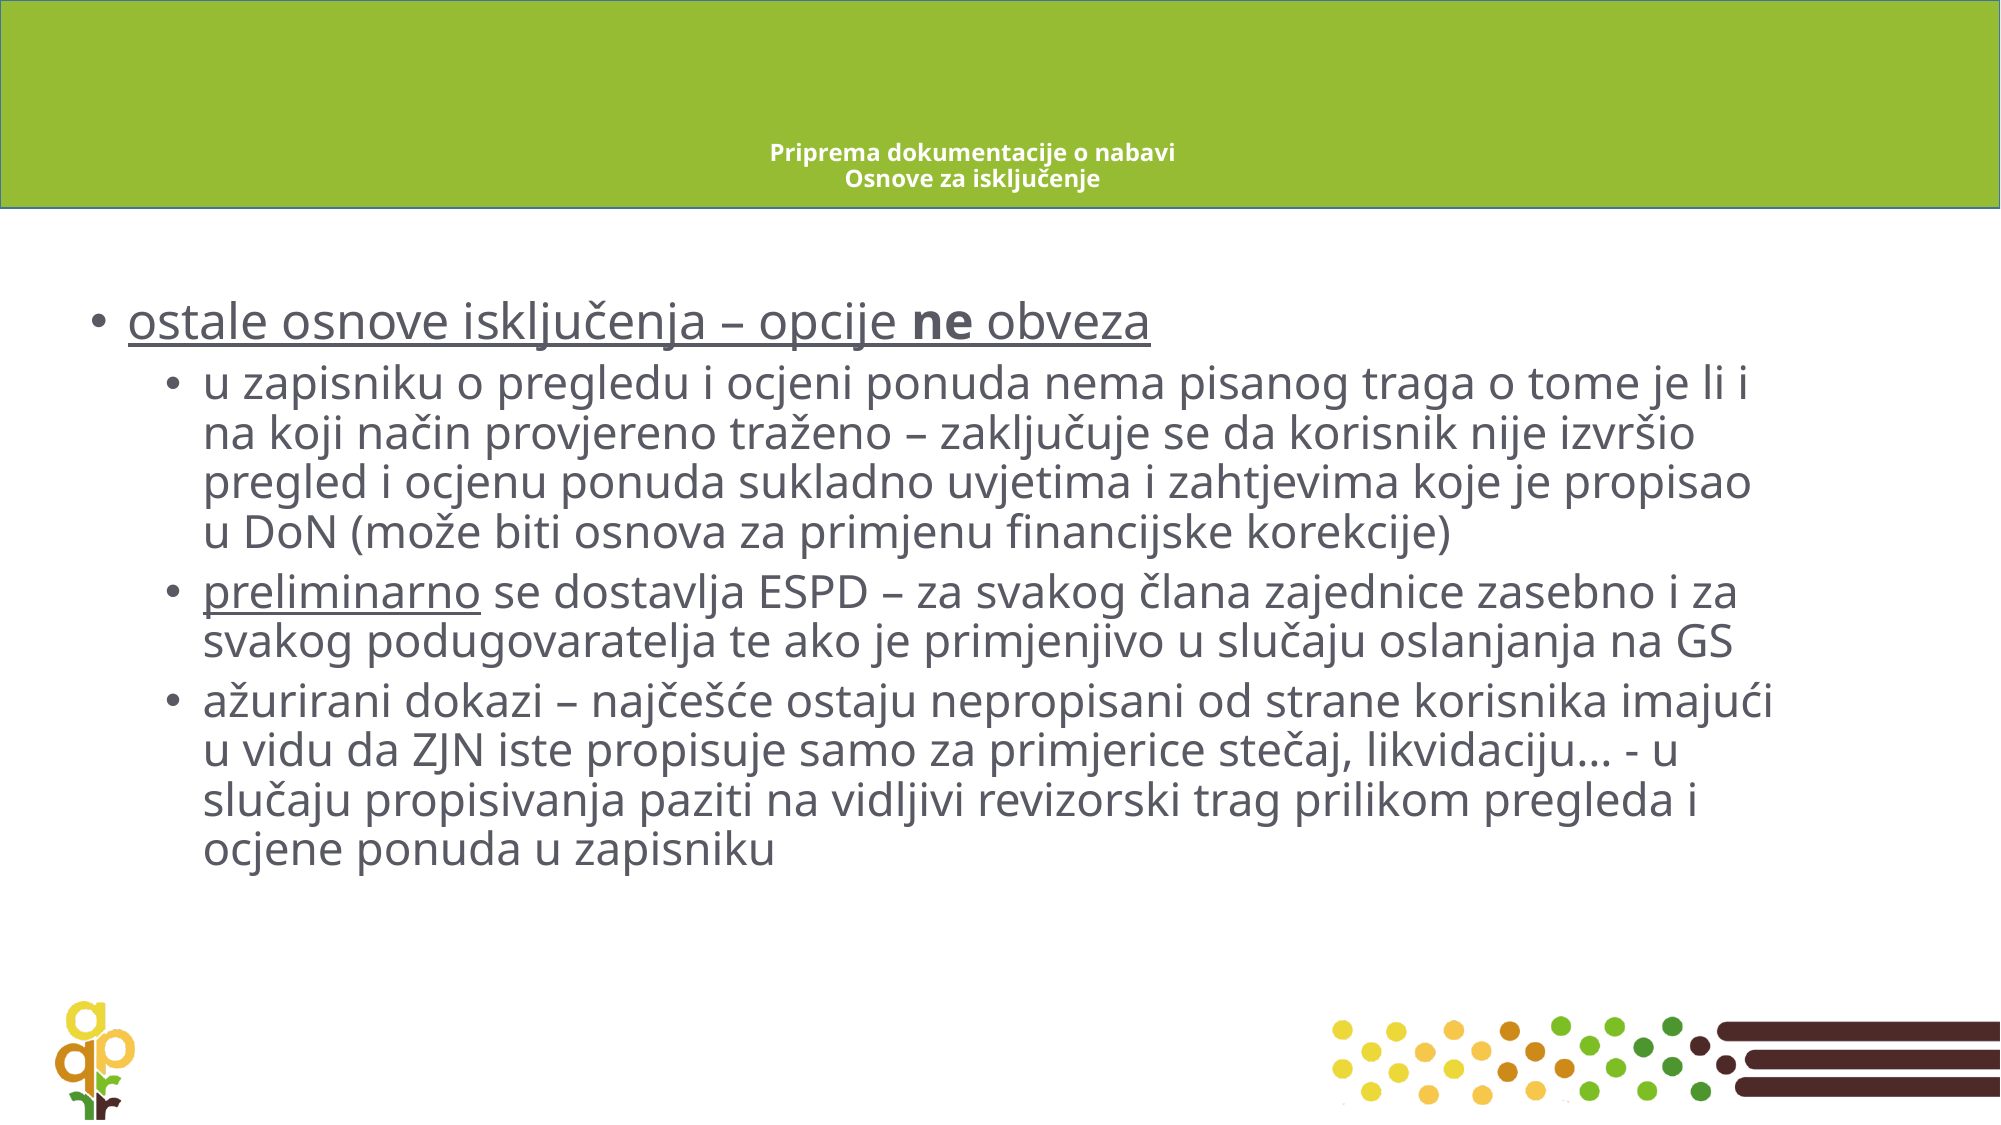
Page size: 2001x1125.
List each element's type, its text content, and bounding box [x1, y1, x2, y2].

picture [55, 1001, 135, 1120]
list ostale osnove isključenja – opcije ne obveza u zapisniku o pregledu i ocjeni ponuda nema pisanog traga o tome je li i na koji način provjereno traženo – zaključuje se da korisnik nije izvršio pregled i ocjenu ponuda sukladno uvjetima i zahtjevima koje je propisao u DoN (može biti osnova za primjenu financijske korekcije) preliminarno se dostavlja ESPD – za svakog člana zajednice zasebno i za svakog podugovaratelja te ako je primjenjivo u slučaju oslanjanja na GS ažurirani dokazi – najčešće ostaju nepropisani od strane korisnika imajući u vidu da ZJN iste propisuje samo za primjerice stečaj, likvidaciju… - u slučaju propisivanja paziti na vidljivi revizorski trag prilikom pregleda i ocjene ponuda u zapisniku [0, 208, 1806, 992]
picture [1332, 1016, 2000, 1105]
title Priprema dokumentacije o nabavi Osnove za isključenje [0, 132, 1946, 268]
